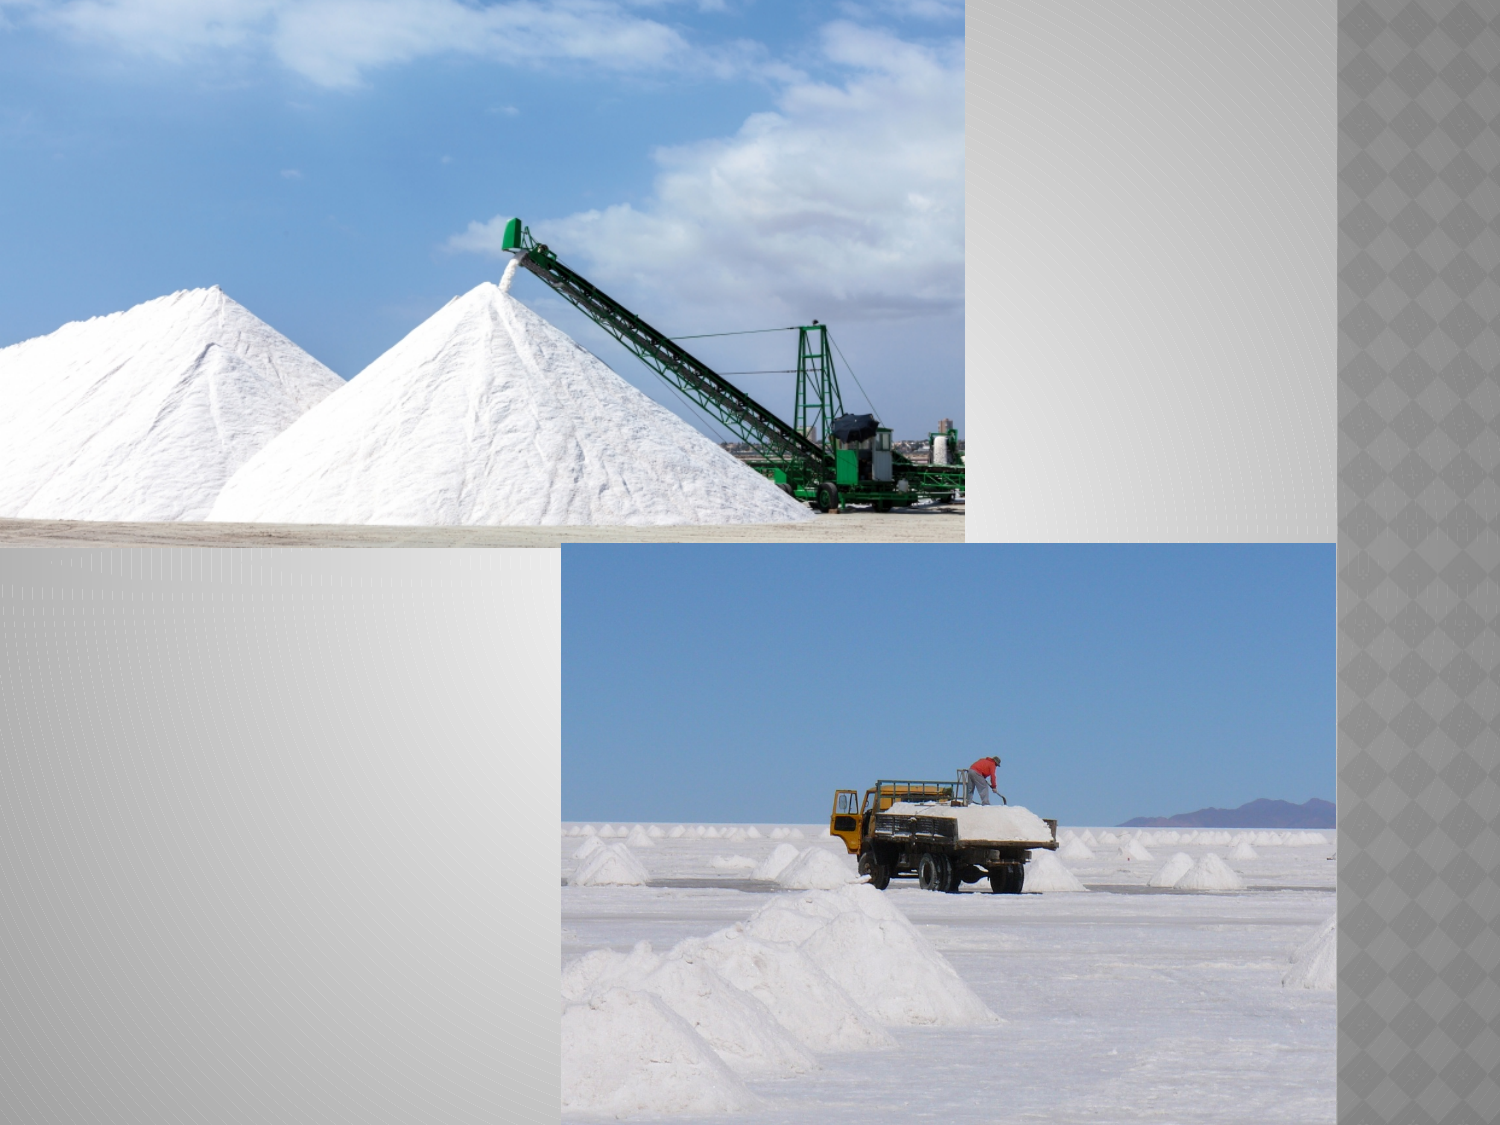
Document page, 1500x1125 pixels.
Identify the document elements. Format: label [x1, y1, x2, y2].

picture [0, 0, 1337, 1125]
